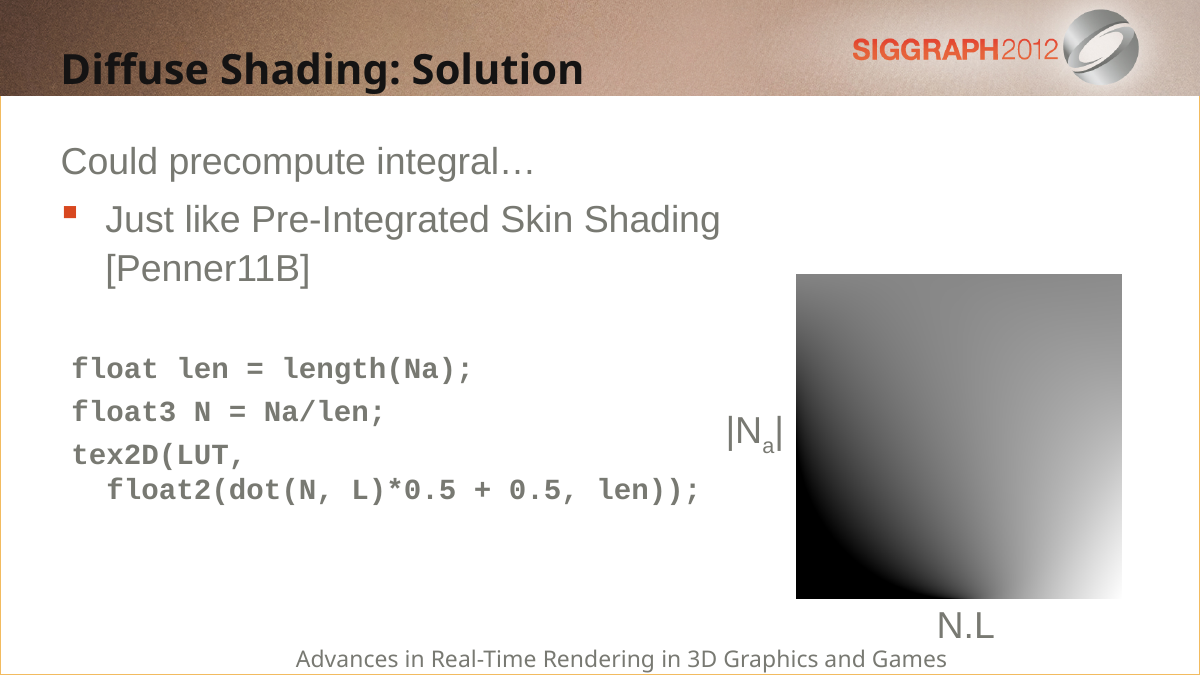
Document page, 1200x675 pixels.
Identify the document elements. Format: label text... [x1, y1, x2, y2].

text_box N.L [921, 607, 1010, 654]
list Could precompute integral… Just like Pre-Integrated Skin Shading [Penner11B] [45, 125, 1163, 638]
text_box float len = length(Na); float3 N = Na/len; tex2D(LUT, float2(dot(N, L)*0.5 + 0.5, len)); [56, 341, 717, 553]
picture [796, 273, 1123, 600]
picture [0, 0, 1200, 96]
text_box Diffuse Shading: Solution [48, 37, 1090, 100]
text_box |Na| [717, 399, 791, 465]
